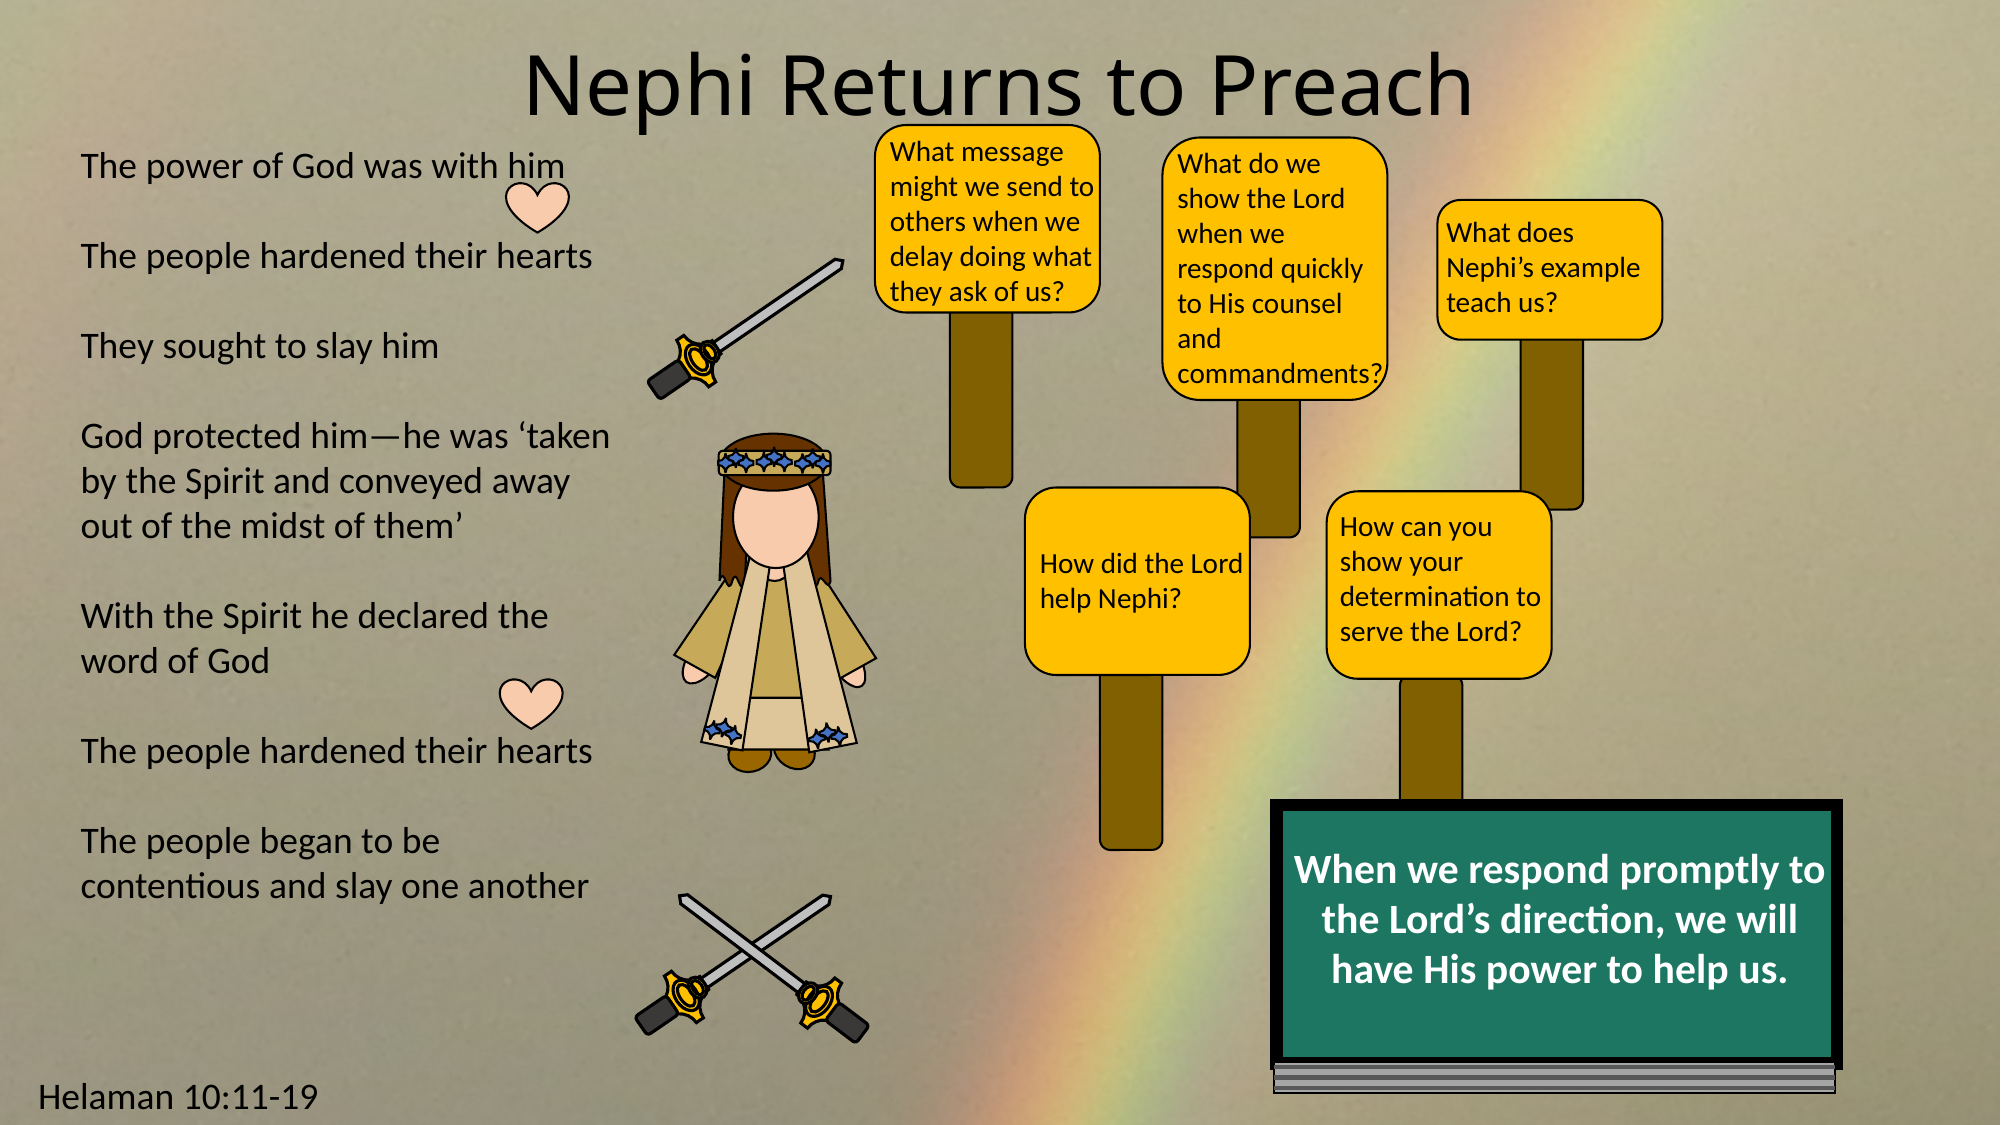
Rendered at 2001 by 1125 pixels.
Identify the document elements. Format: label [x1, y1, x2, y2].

picture [0, 0, 2000, 1125]
text_box [1431, 199, 1670, 510]
text_box [1162, 137, 1400, 538]
text_box [1273, 805, 1847, 1093]
text_box [874, 124, 1113, 488]
text_box [1324, 491, 1563, 805]
text_box [689, 433, 858, 772]
text_box [719, 210, 777, 433]
text_box [1024, 487, 1263, 850]
text_box [620, 933, 886, 994]
